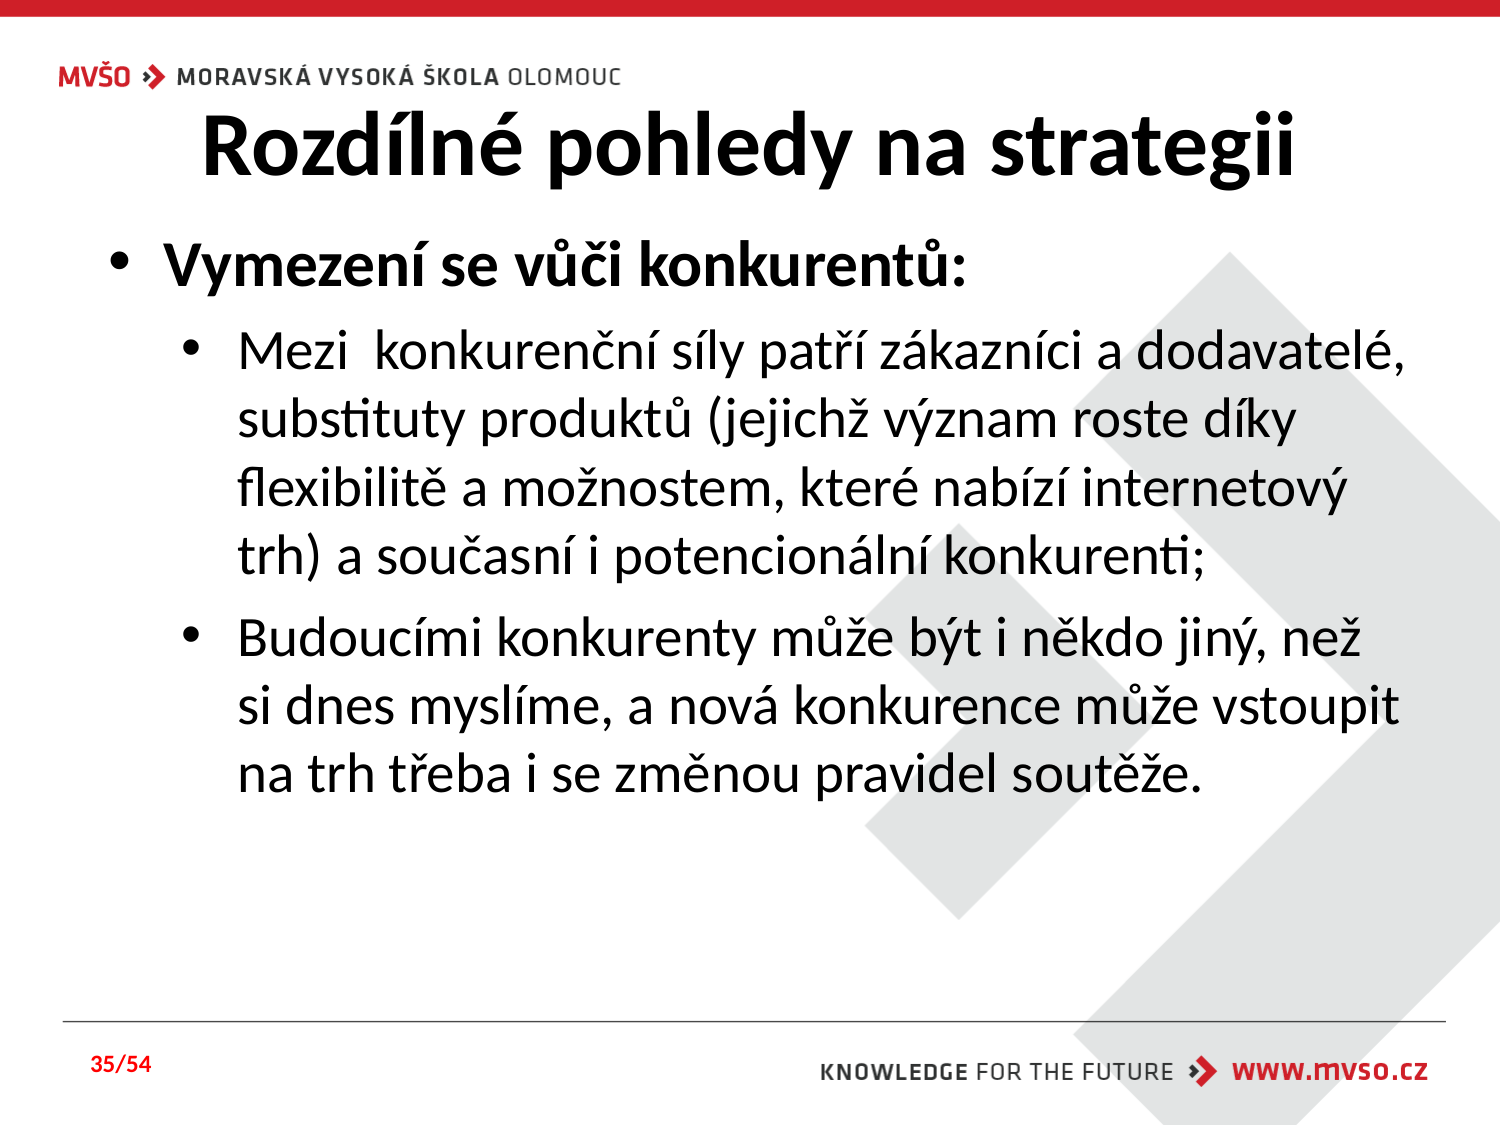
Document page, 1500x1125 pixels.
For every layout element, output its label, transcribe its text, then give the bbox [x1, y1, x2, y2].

list Vymezení se vůči konkurentů: Mezi konkurenční síly patří zákazníci a dodavatelé, substituty produktů (jejichž význam roste díky flexibilitě a možnostem, které nabízí internetový trh) a současní i potencionální konkurenti; Budoucími konkurenty může být i někdo jiný, než si dnes myslíme, a nová konkurence může vstoupit na trh třeba i se změnou pravidel soutěže. [75, 213, 1425, 956]
text_box 35/54 [74, 1040, 213, 1085]
picture [0, 0, 1500, 1125]
title Rozdílné pohledy na strategii [75, 45, 1425, 213]
